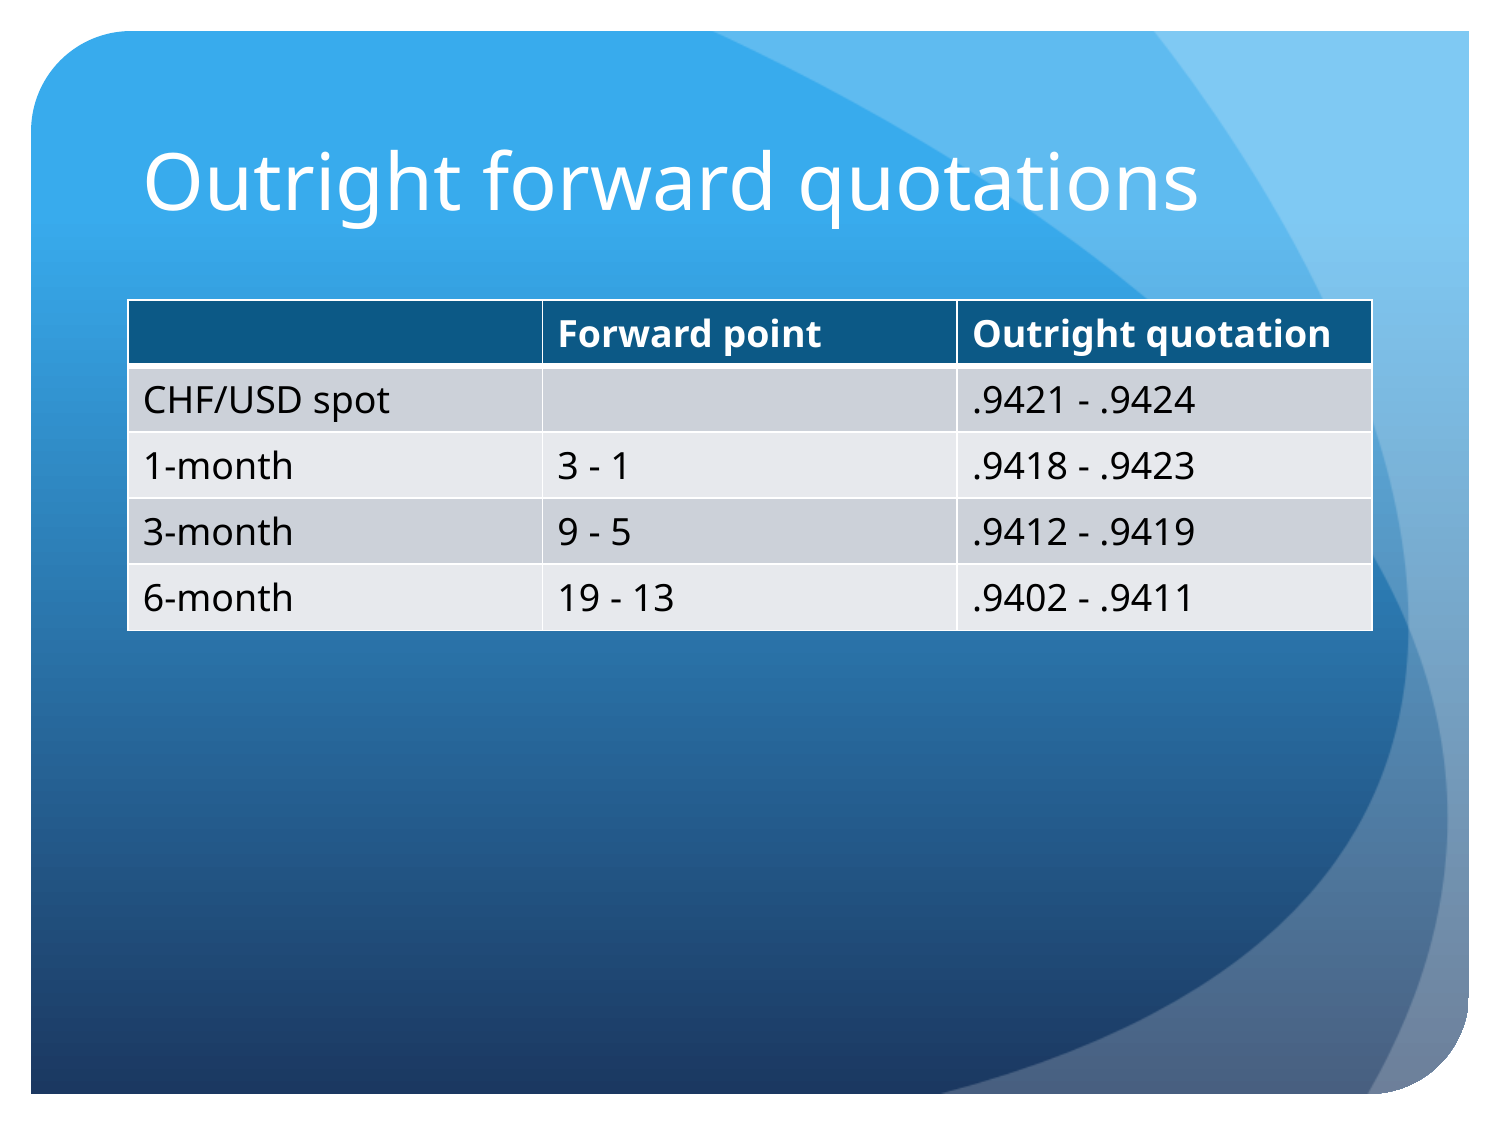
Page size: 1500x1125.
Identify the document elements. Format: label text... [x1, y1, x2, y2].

table_header Outright quotation [958, 301, 1371, 363]
title Outright forward quotations [127, 62, 1372, 234]
table_cell 6-month [129, 565, 542, 630]
table_cell 9 - 5 [543, 499, 956, 563]
picture [24, 30, 1473, 1094]
table_cell 1-month [129, 433, 542, 497]
table_cell .9421 - .9424 [958, 369, 1371, 431]
table_cell [543, 369, 956, 431]
table_header [129, 301, 542, 363]
table_cell .9418 - .9423 [958, 433, 1371, 497]
table_cell 19 - 13 [543, 565, 956, 630]
table_cell .9402 - .9411 [958, 565, 1371, 630]
table_header Forward point [543, 301, 956, 363]
table_cell .9412 - .9419 [958, 499, 1371, 563]
table_cell 3-month [129, 499, 542, 563]
table_cell CHF/USD spot [129, 369, 542, 431]
table_cell 3 - 1 [543, 433, 956, 497]
